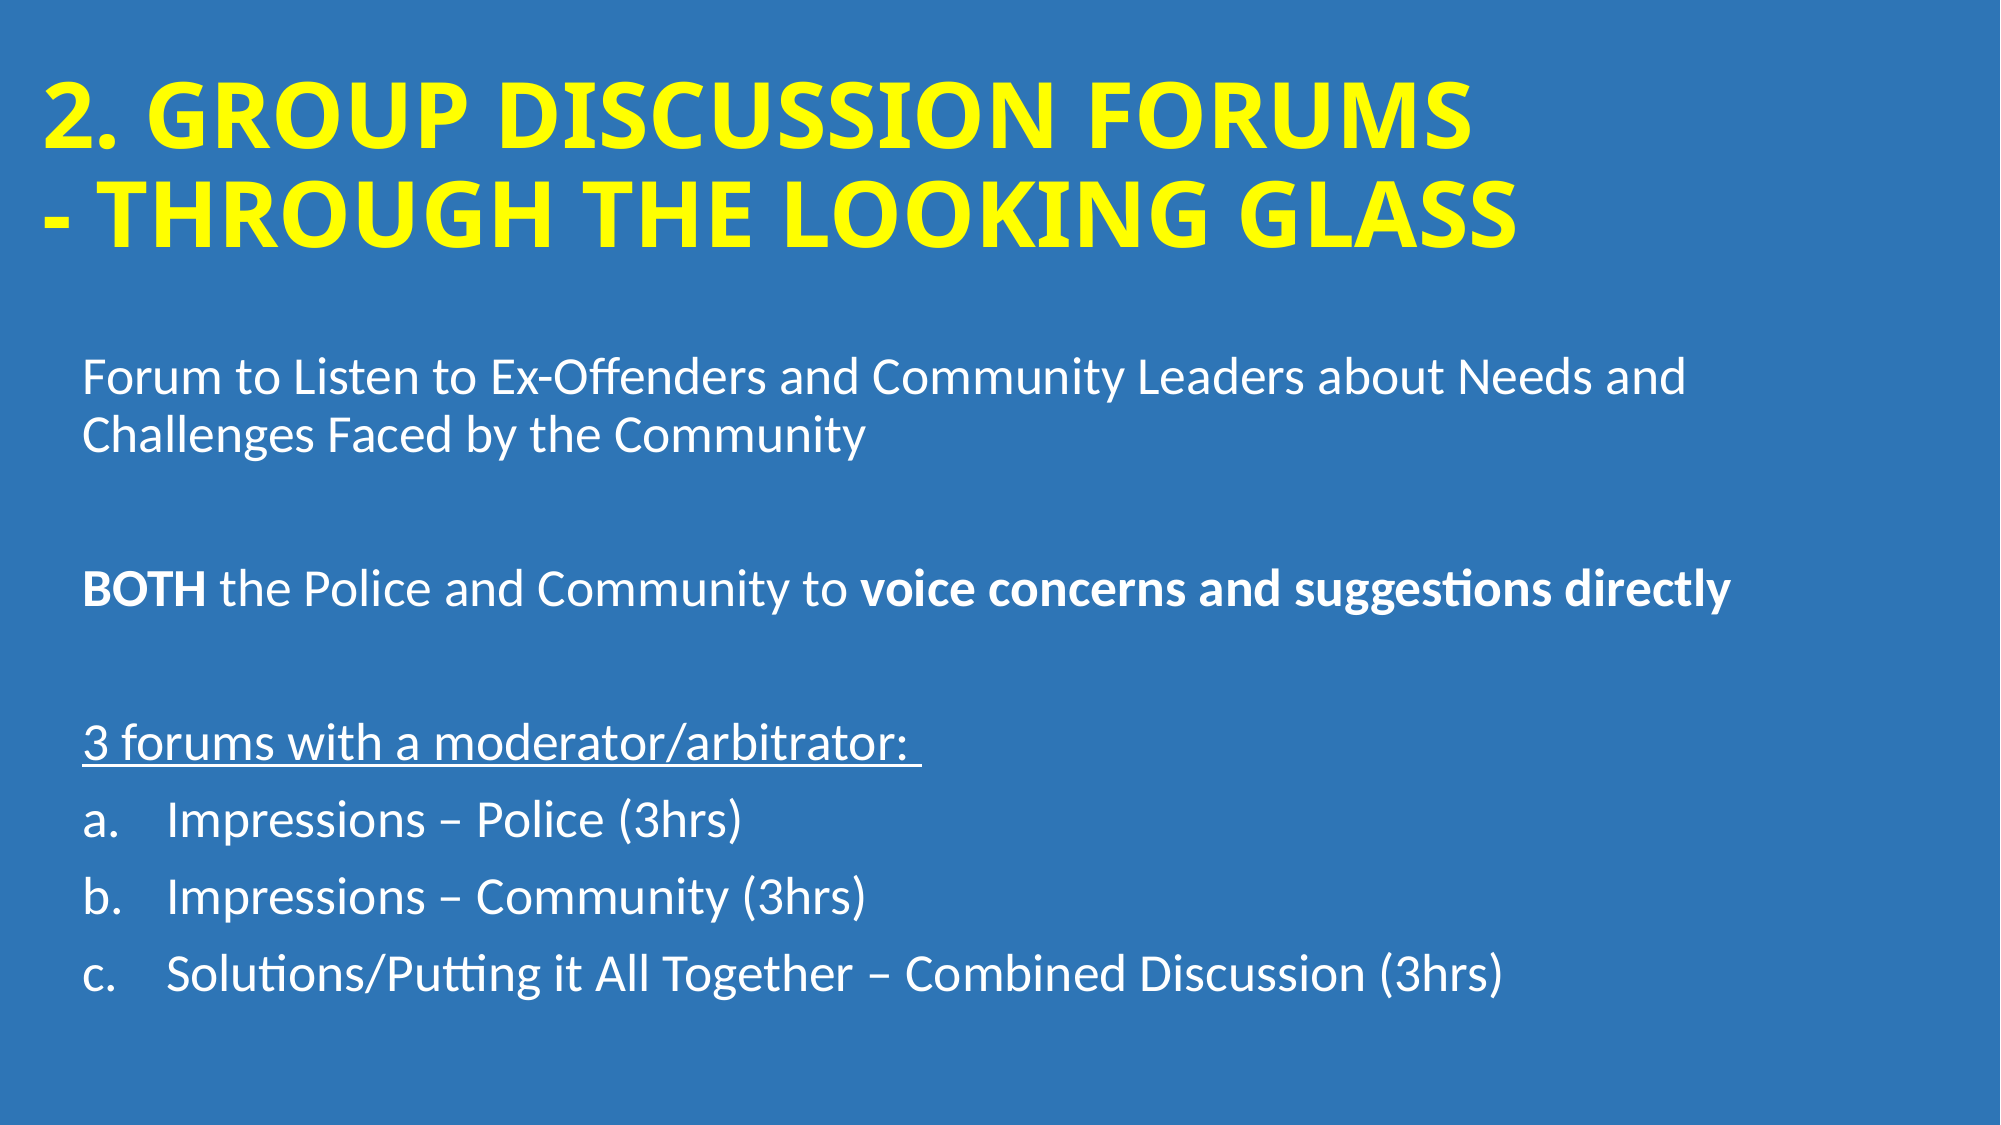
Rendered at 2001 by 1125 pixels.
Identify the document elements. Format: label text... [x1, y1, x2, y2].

title 2. Group discussion forums - Through the looking glass [27, 59, 1863, 278]
list Forum to Listen to Ex-Offenders and Community Leaders about Needs and Challenges Faced by the Community BOTH the Police and Community to voice concerns and suggestions directly 3 forums with a moderator/arbitrator: Impressions – Police (3hrs) Impressions – Community (3hrs) Solutions/Putting it All Together – Combined Discussion (3hrs) [67, 340, 1793, 1055]
